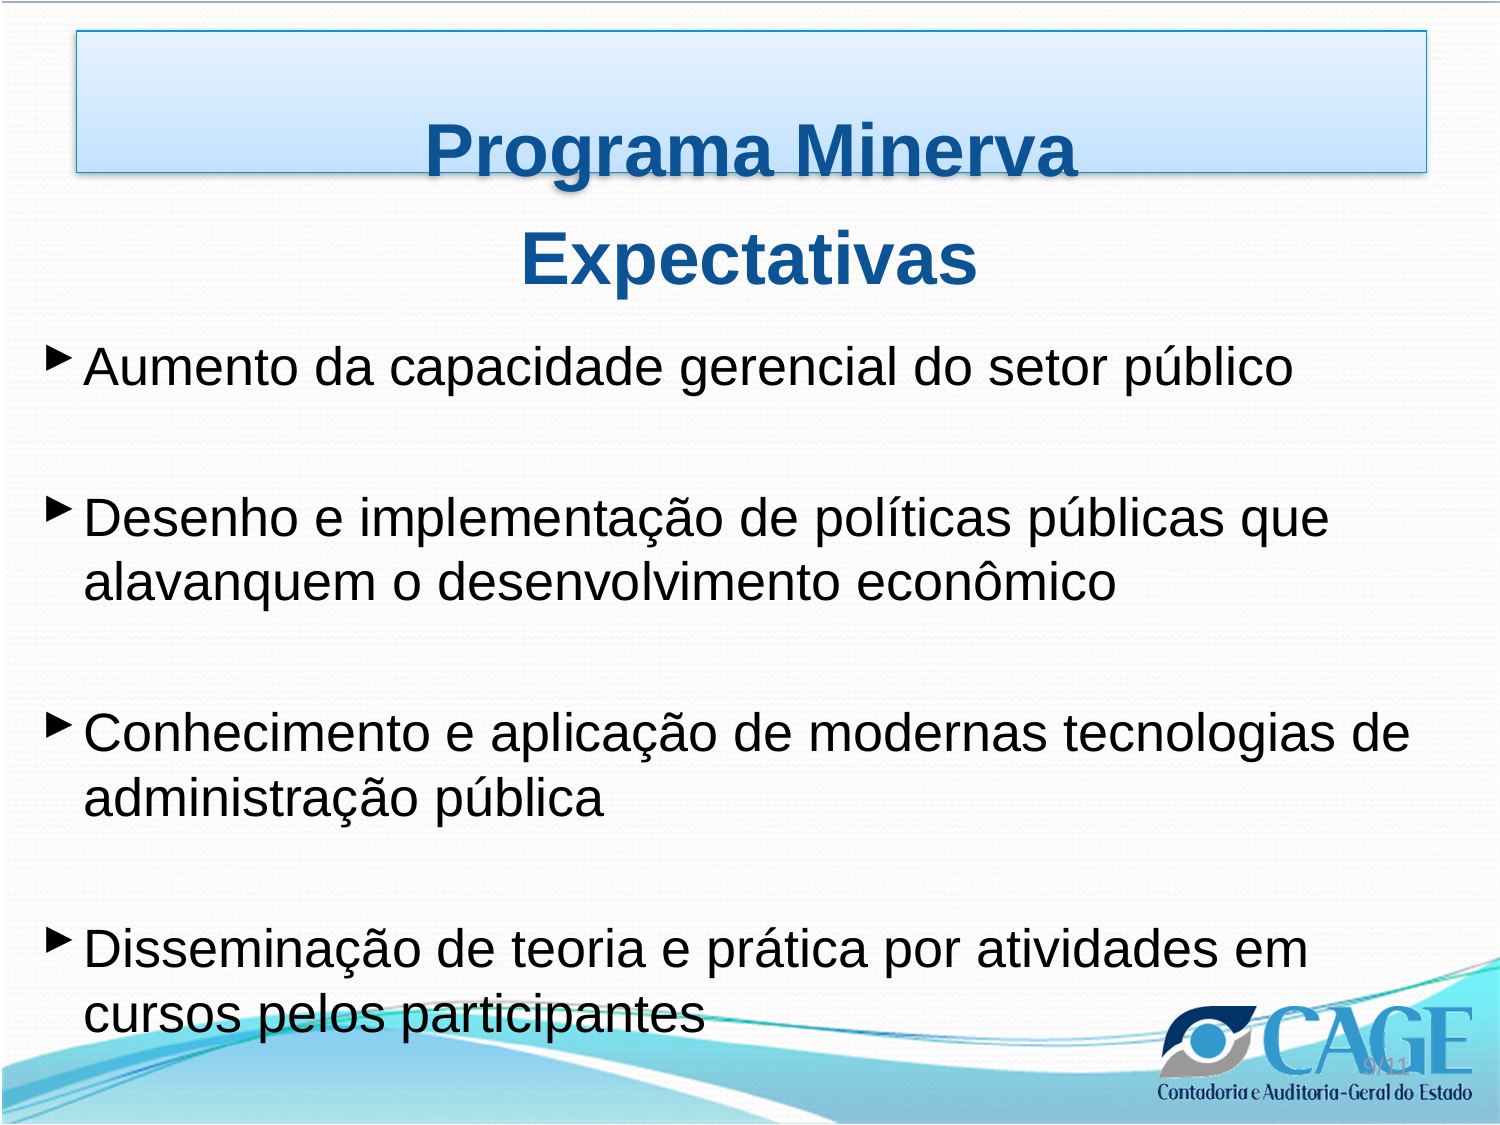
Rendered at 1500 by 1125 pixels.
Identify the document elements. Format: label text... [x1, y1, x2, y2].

picture [0, 0, 1500, 1125]
text_box Programa Minerva [76, 30, 1427, 173]
slide_number 9/11 [1074, 1059, 1425, 1103]
list Aumento da capacidade gerencial do setor público Desenho e implementação de políticas públicas que alavanquem o desenvolvimento econômico Conhecimento e aplicação de modernas tecnologias de administração pública Disseminação de teoria e prática por atividades em cursos pelos participantes [0, 255, 1459, 1059]
title Expectativas [74, 160, 1426, 255]
